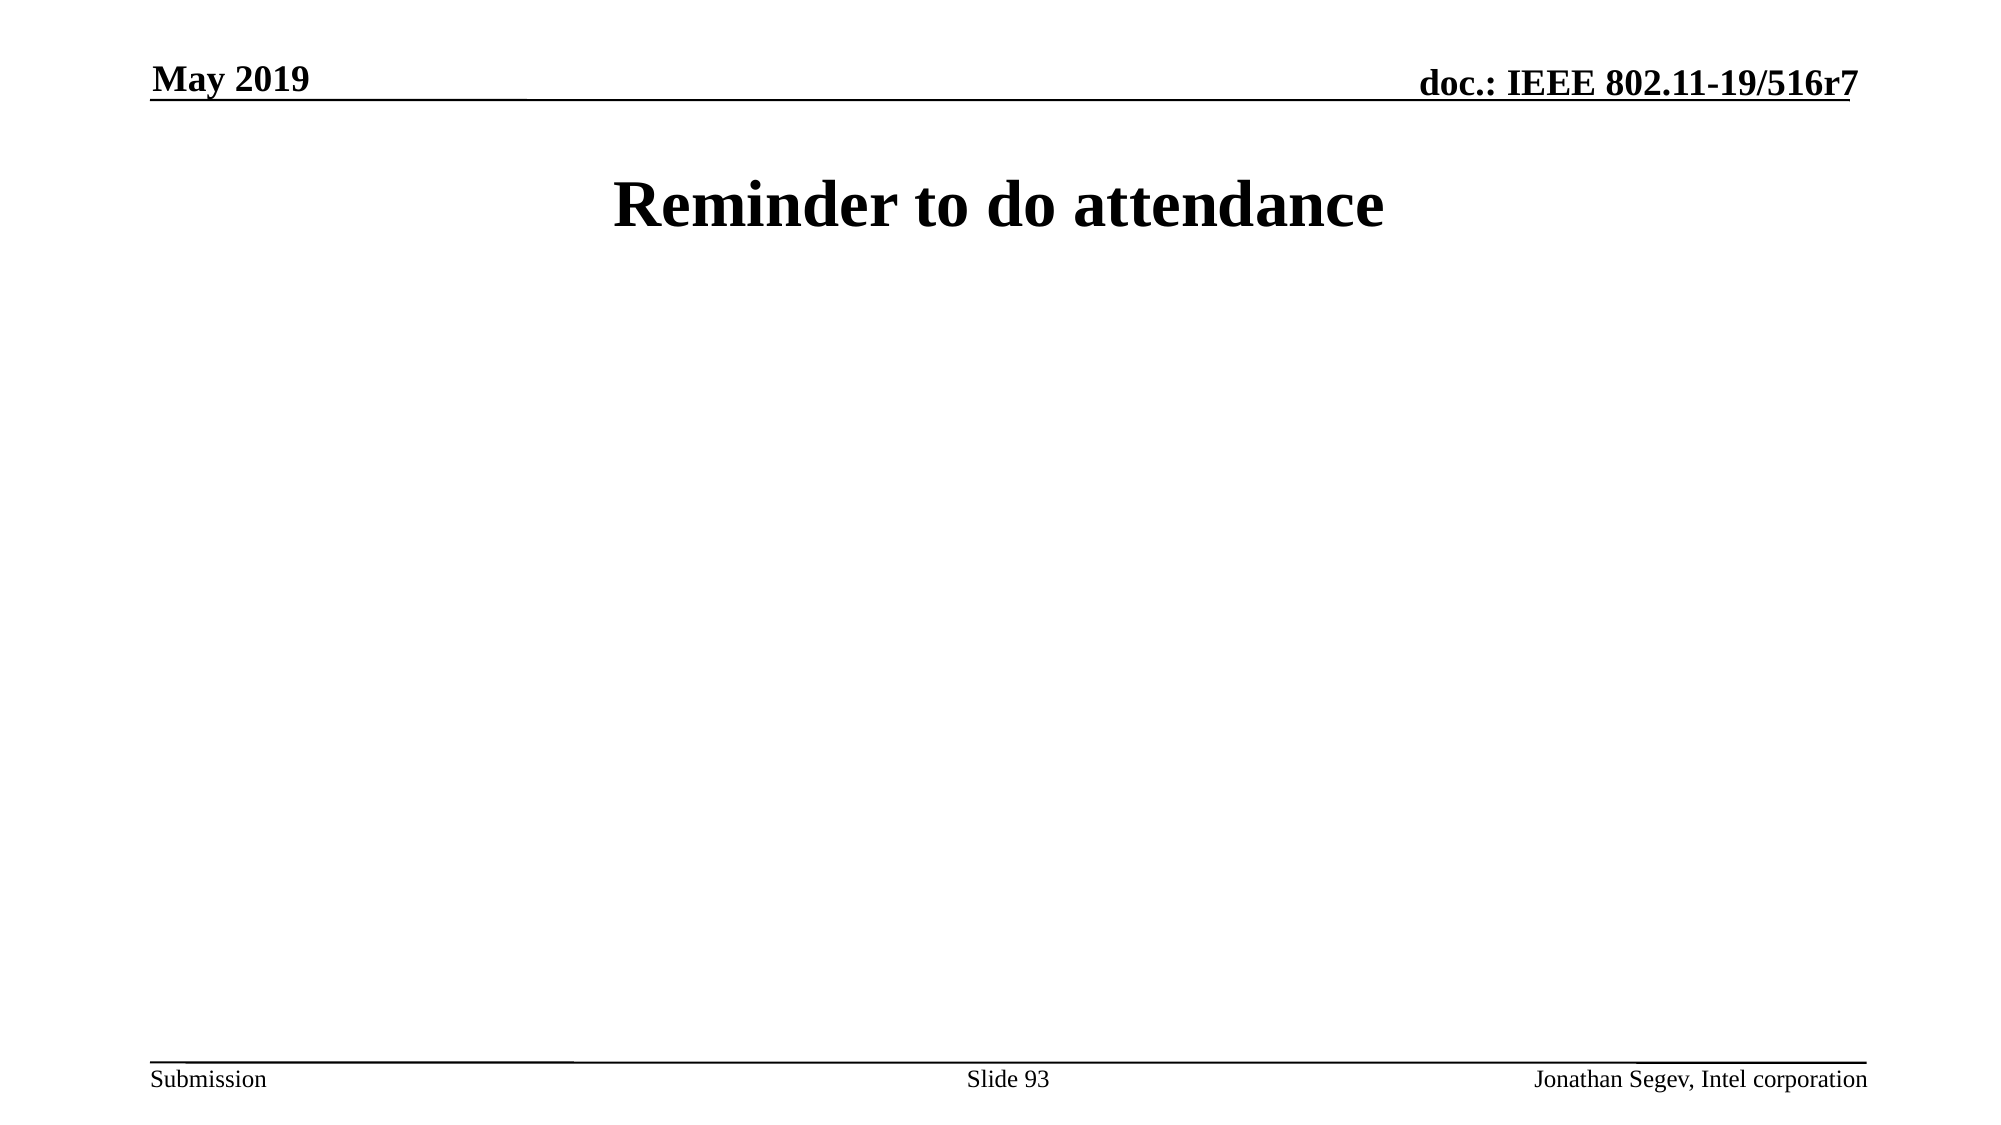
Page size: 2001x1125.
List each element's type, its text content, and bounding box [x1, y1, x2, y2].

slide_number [152, 54, 563, 100]
title Reminder to do attendance [149, 112, 1850, 288]
slide_number Slide 93 [950, 1061, 1067, 1123]
footer Jonathan Segev, Intel corporation [1171, 1061, 1869, 1093]
